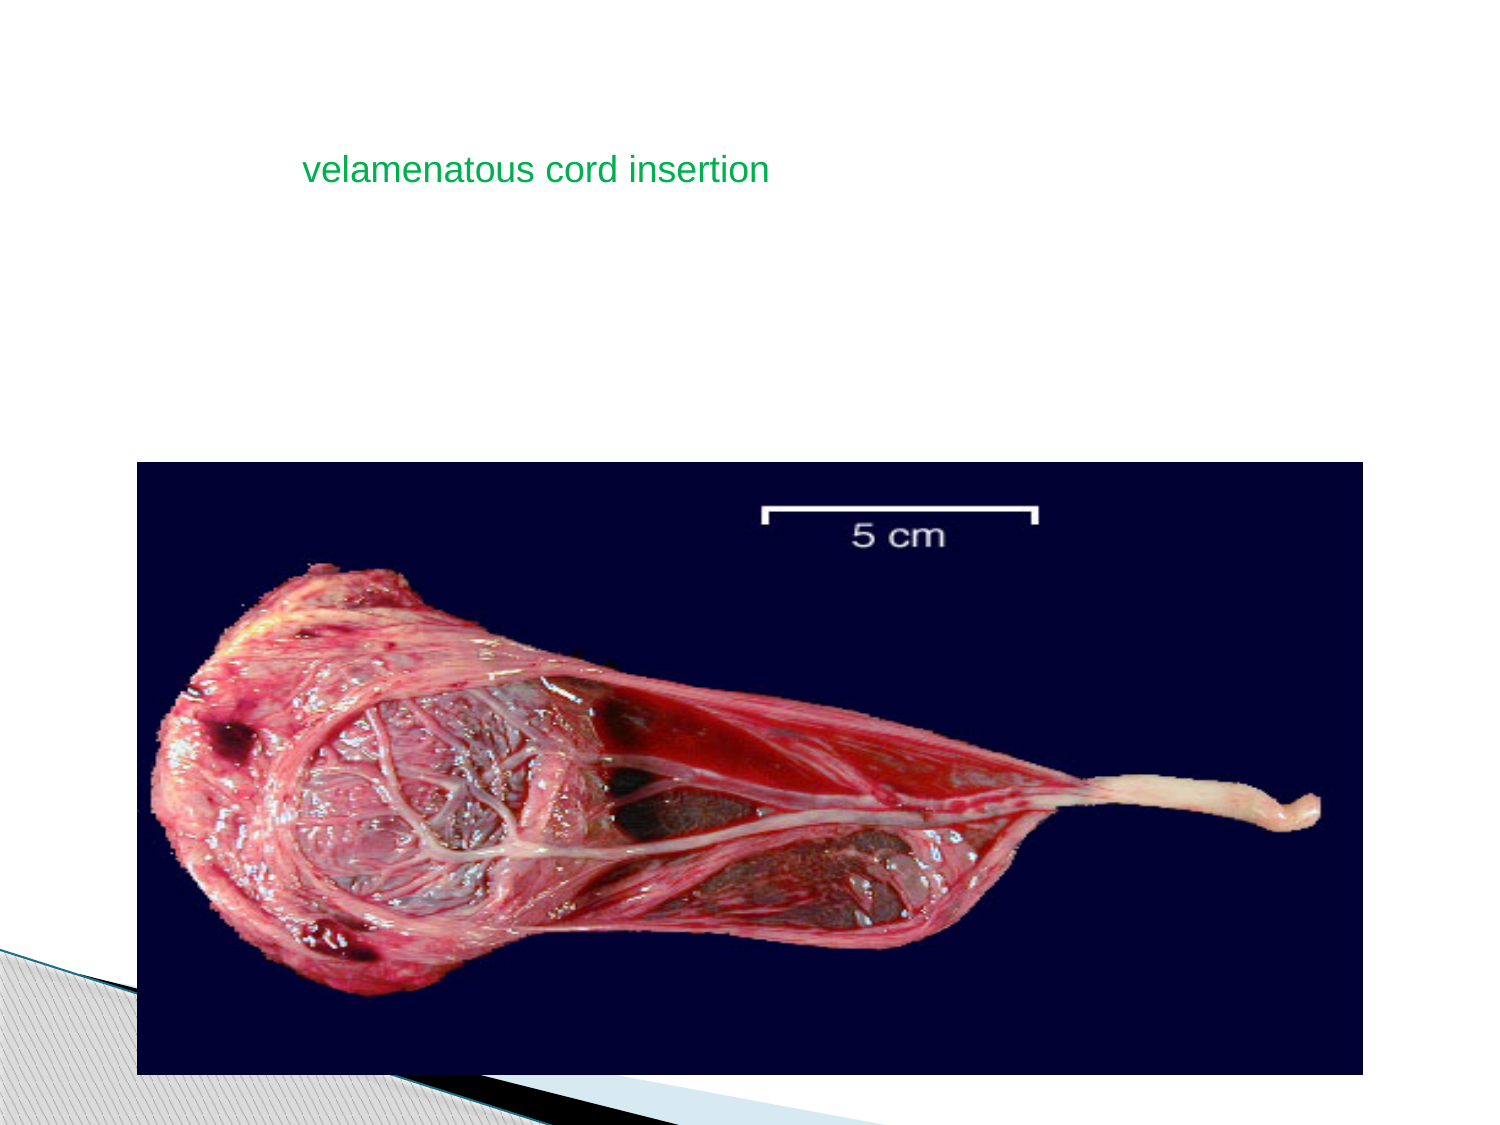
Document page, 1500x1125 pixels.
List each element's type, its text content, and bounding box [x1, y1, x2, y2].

text_box velamenatous cord insertion [287, 137, 1150, 198]
picture [137, 462, 1363, 1076]
